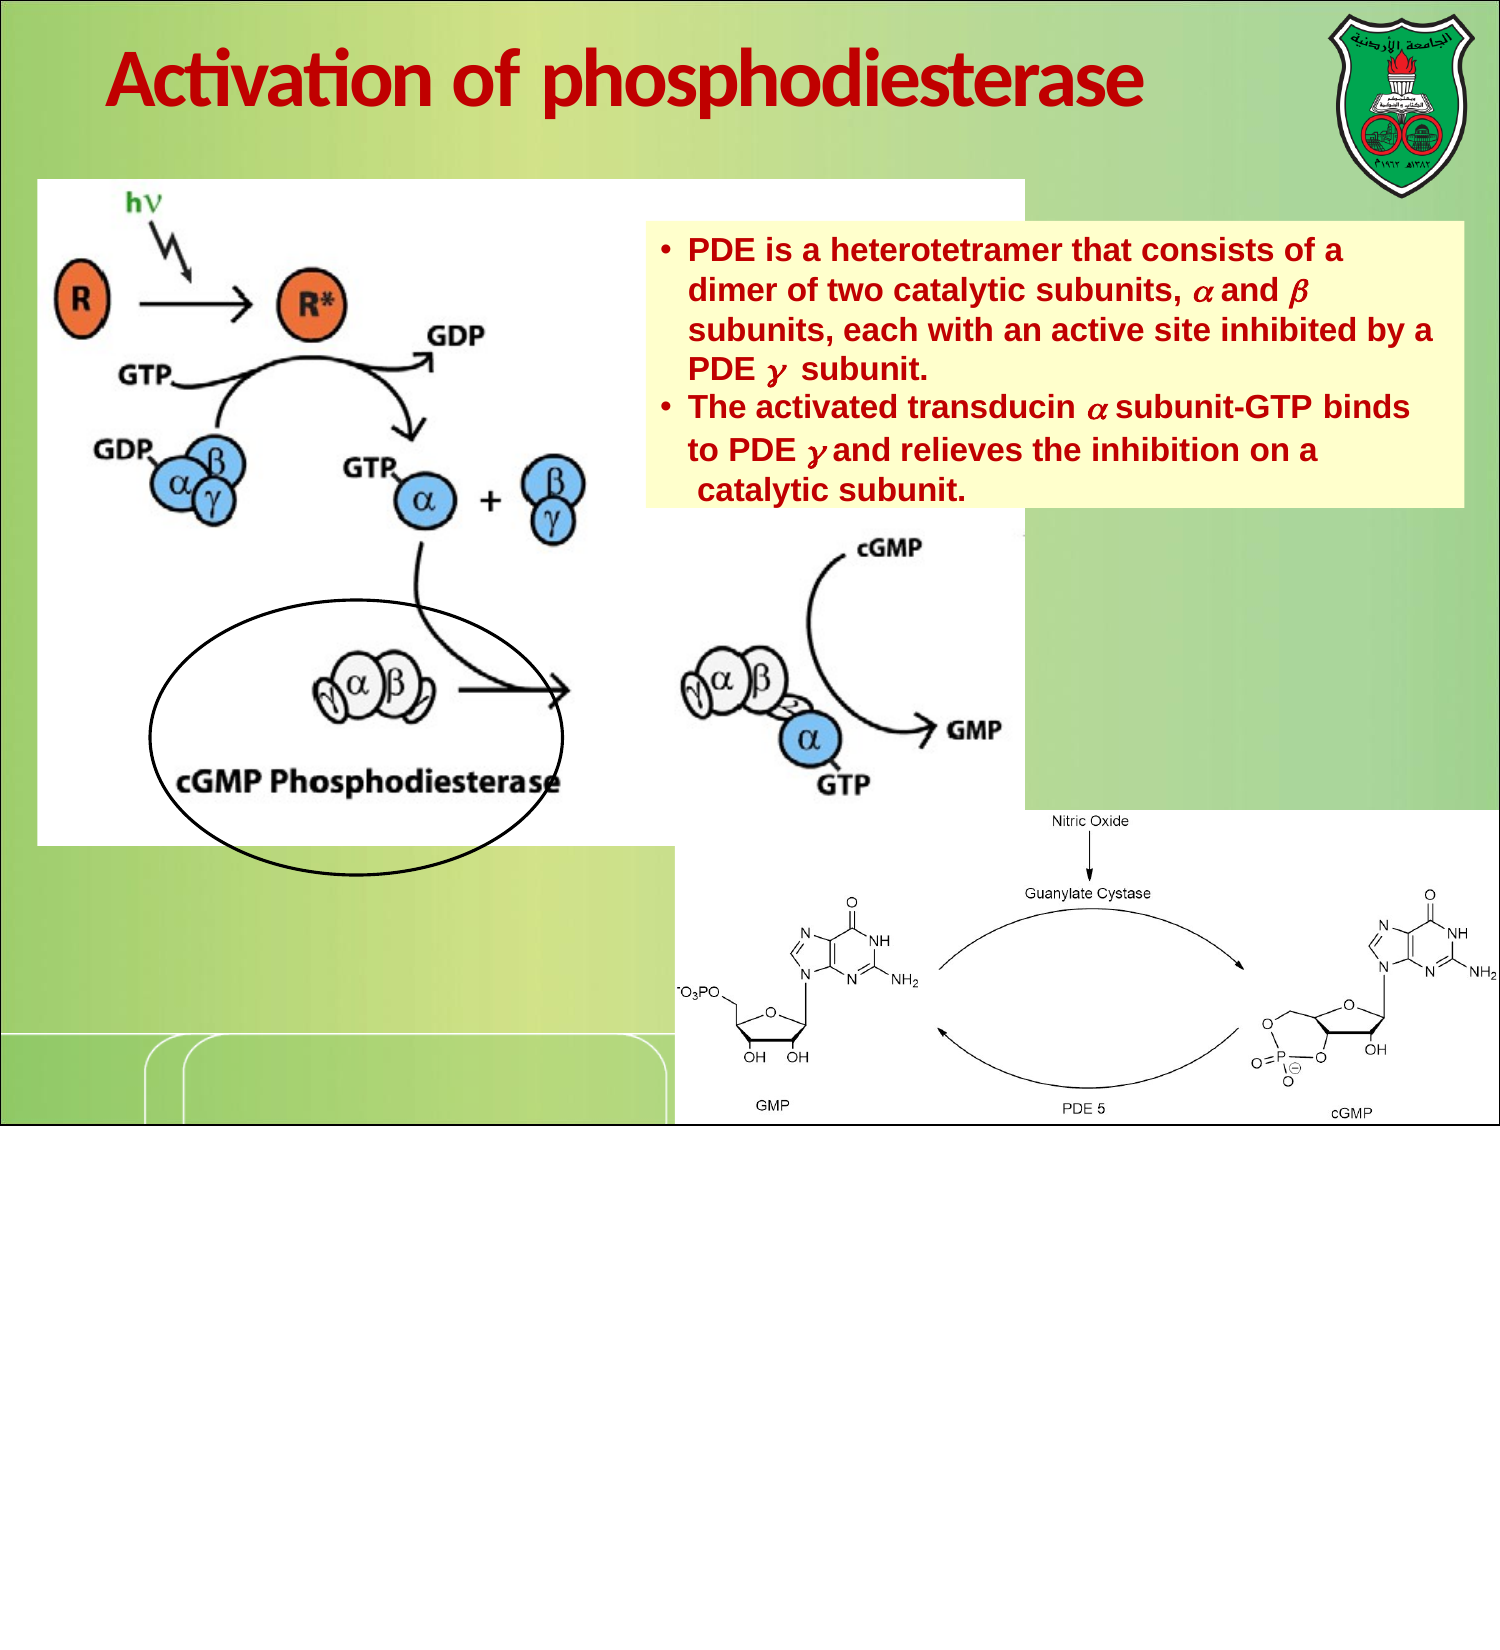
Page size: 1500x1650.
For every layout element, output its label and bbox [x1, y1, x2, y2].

text_box [0, 0, 1500, 1125]
text_box [147, 597, 565, 878]
